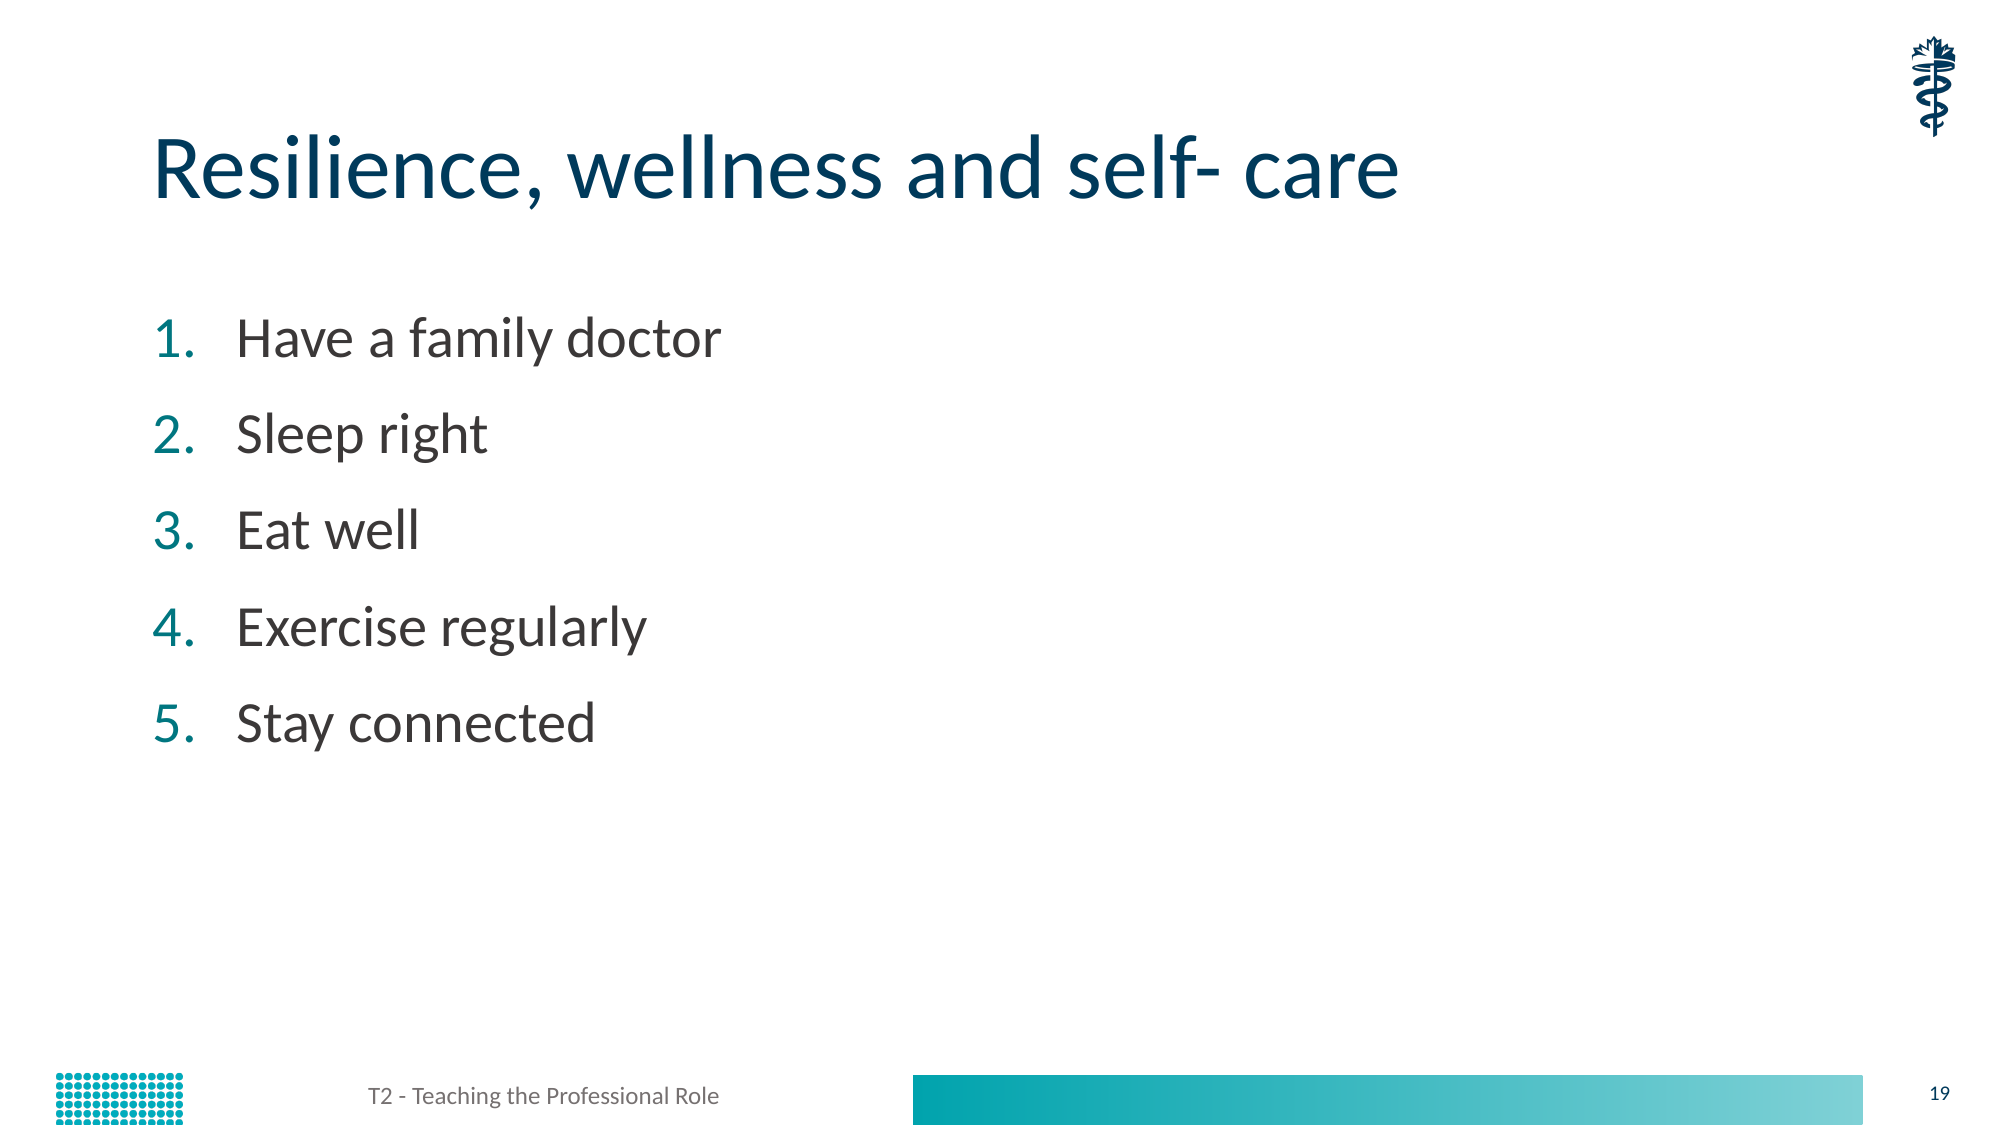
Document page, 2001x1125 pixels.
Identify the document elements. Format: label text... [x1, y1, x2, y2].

picture [1899, 24, 1968, 149]
picture [52, 1071, 186, 1125]
title Resilience, wellness and self- care [137, 59, 1863, 278]
footer T2 - Teaching the Professional Role [211, 1071, 877, 1124]
slide_number 19 [1862, 1071, 1966, 1124]
list Have a family doctor Sleep right Eat well Exercise regularly Stay connected [137, 299, 1863, 1014]
